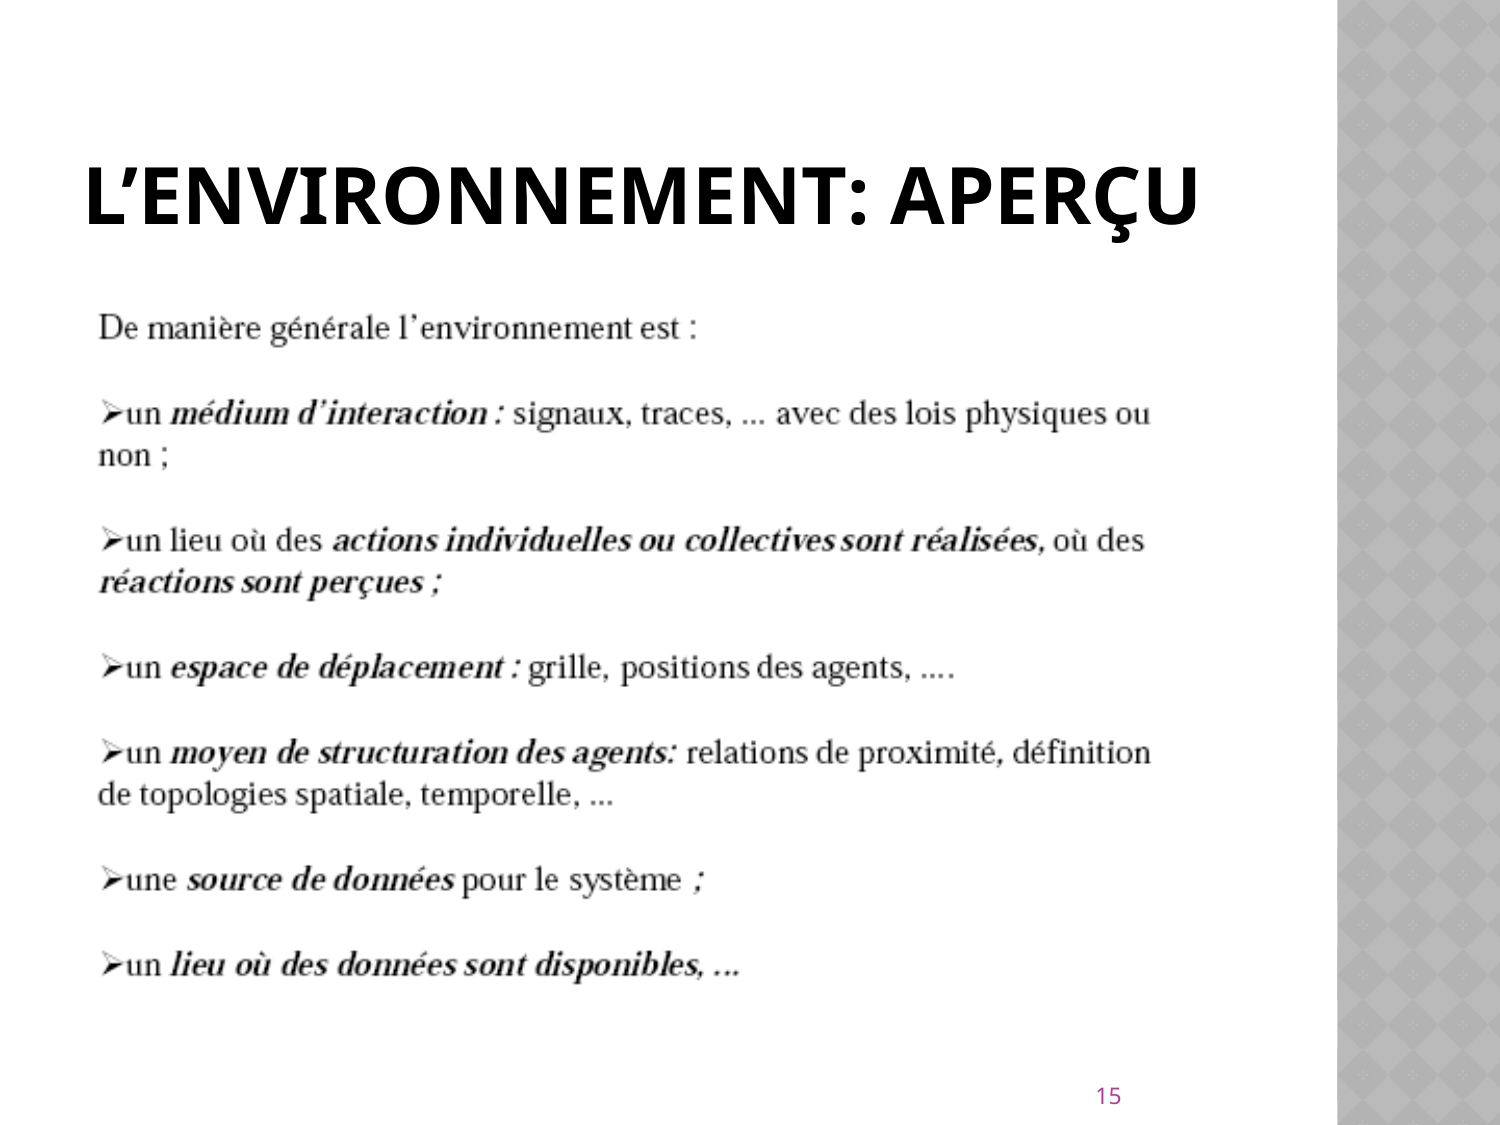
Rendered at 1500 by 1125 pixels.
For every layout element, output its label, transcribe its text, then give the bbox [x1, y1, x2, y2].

title l’environnement: Aperçu [75, 52, 1263, 240]
picture [88, 301, 1164, 996]
slide_number 15 [1025, 1075, 1122, 1113]
list [75, 264, 1263, 1059]
